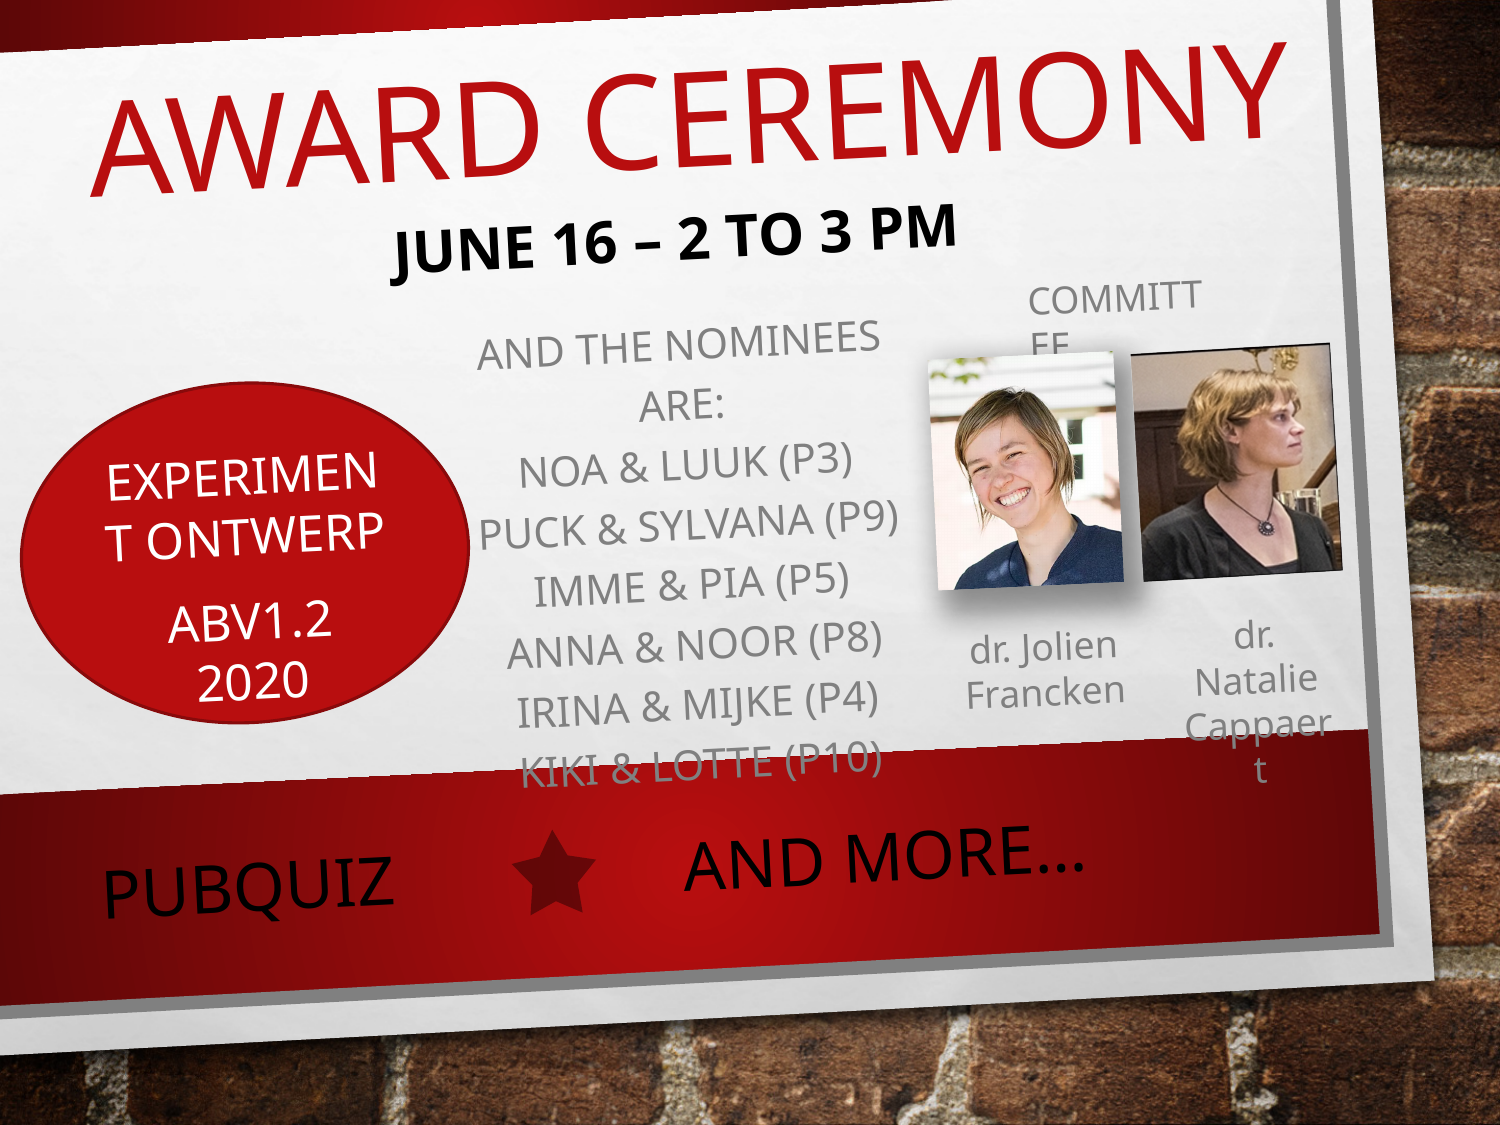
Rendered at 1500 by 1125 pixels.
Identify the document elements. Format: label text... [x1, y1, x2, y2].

text_box [193, 714, 317, 725]
text_box June 16 – 2 TO 3 PM [349, 162, 1003, 288]
text_box [634, 553, 665, 614]
text_box dr. Natalie Cappaert [1159, 599, 1355, 803]
text_box COMMITTEE [1011, 261, 1238, 348]
text_box PUBQUIZ [83, 829, 413, 941]
text_box AND MORE… [666, 795, 1104, 913]
picture [927, 351, 1124, 591]
title Award ceremony [67, 12, 1311, 252]
subtitle And the nominees are: Noa & Luuk (P3) Puck & Sylvana (p9) Imme & Pia (P5) Anna & Noor (P8) Irina & Mijke (P4) Kiki & Lotte (P10) [415, 287, 941, 405]
picture [0, 0, 1500, 1125]
text_box dr. Jolien Francken [946, 626, 1144, 726]
picture [1131, 343, 1342, 581]
text_box EXPERIMENT ONTWERP ABV1.2 2020 [80, 429, 416, 726]
text_box [19, 381, 471, 683]
